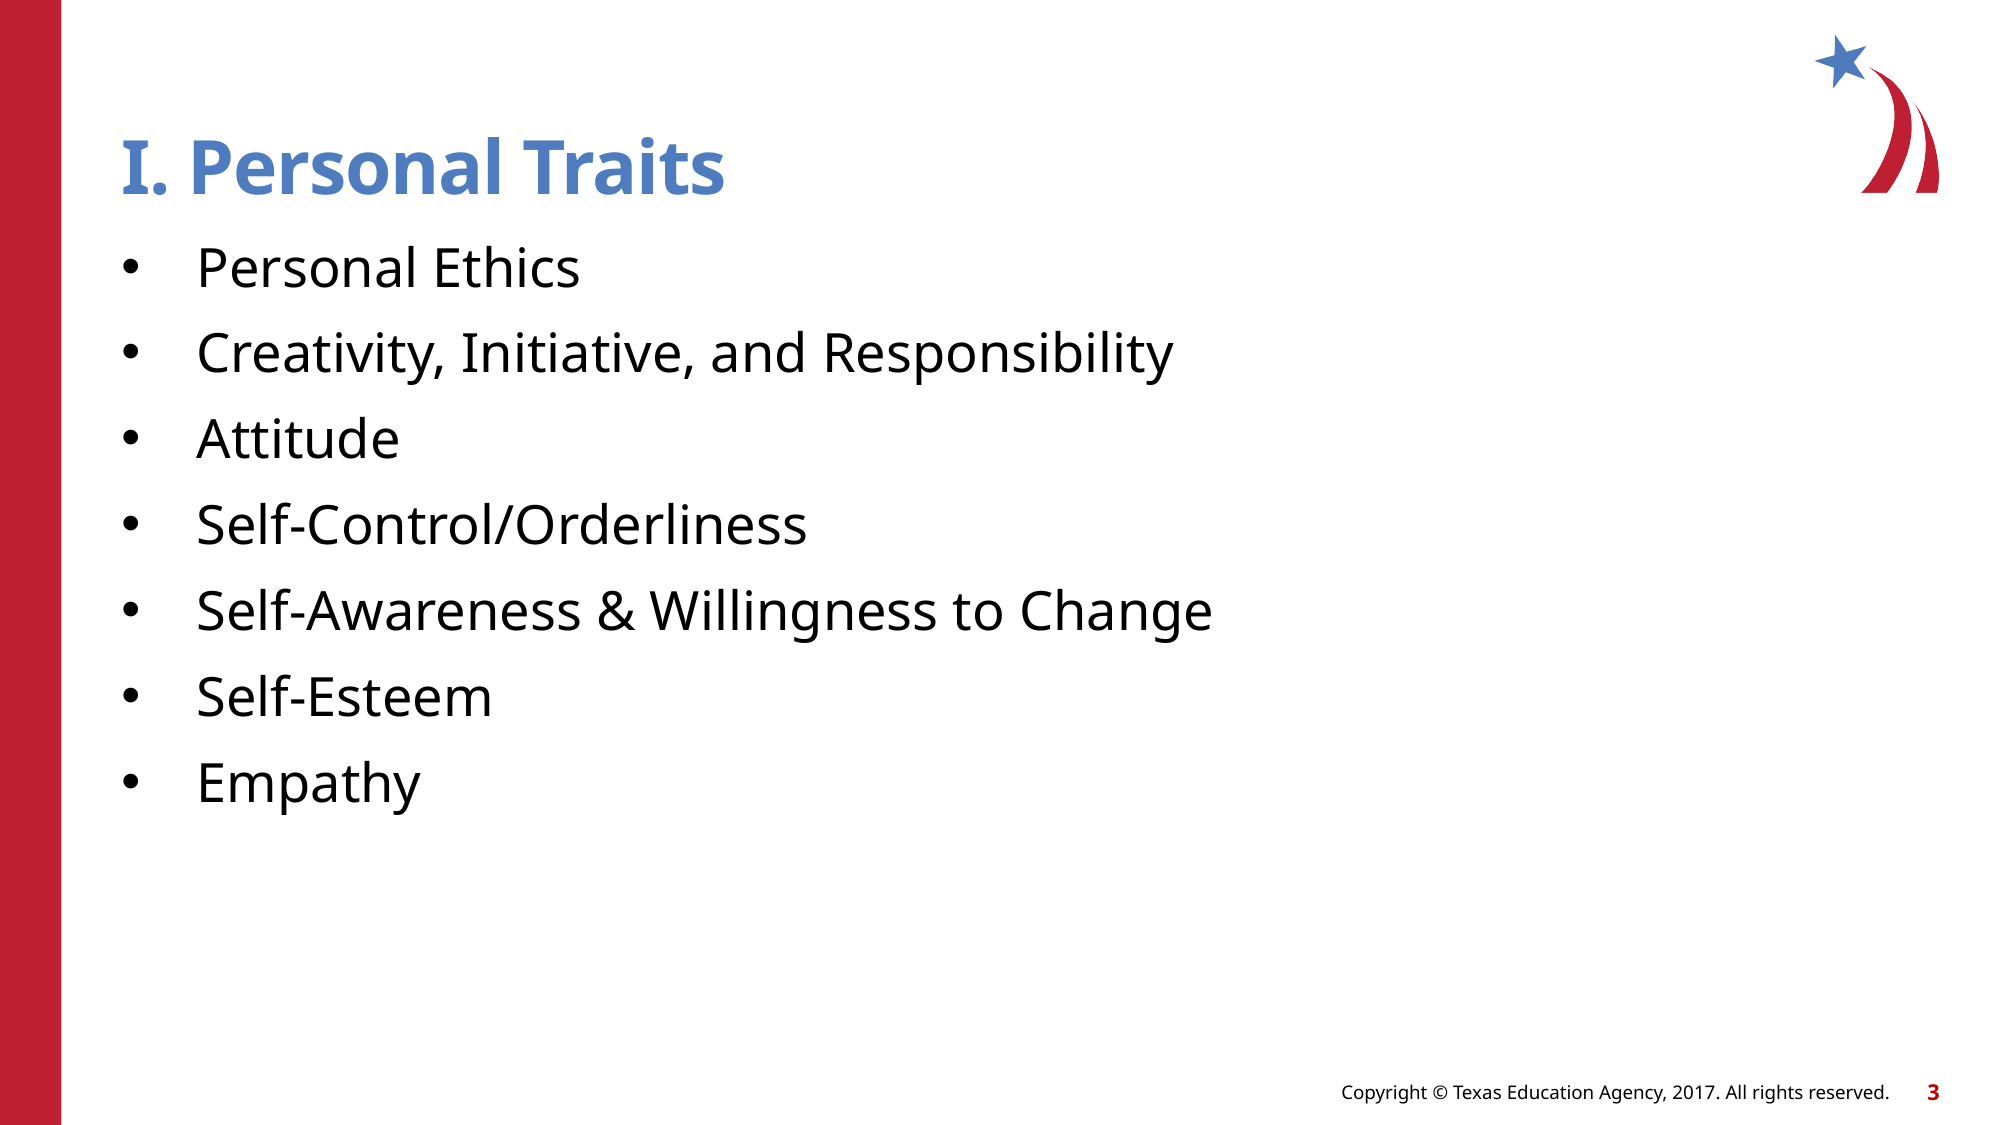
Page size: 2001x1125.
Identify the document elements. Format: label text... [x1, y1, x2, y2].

picture [1814, 34, 1939, 193]
list Personal Ethics Creativity, Initiative, and Responsibility Attitude Self-Control/Orderliness Self-Awareness & Willingness to Change Self-Esteem Empathy [121, 233, 1936, 1010]
list [0, 233, 877, 981]
title I. Personal Traits [121, 66, 1772, 211]
